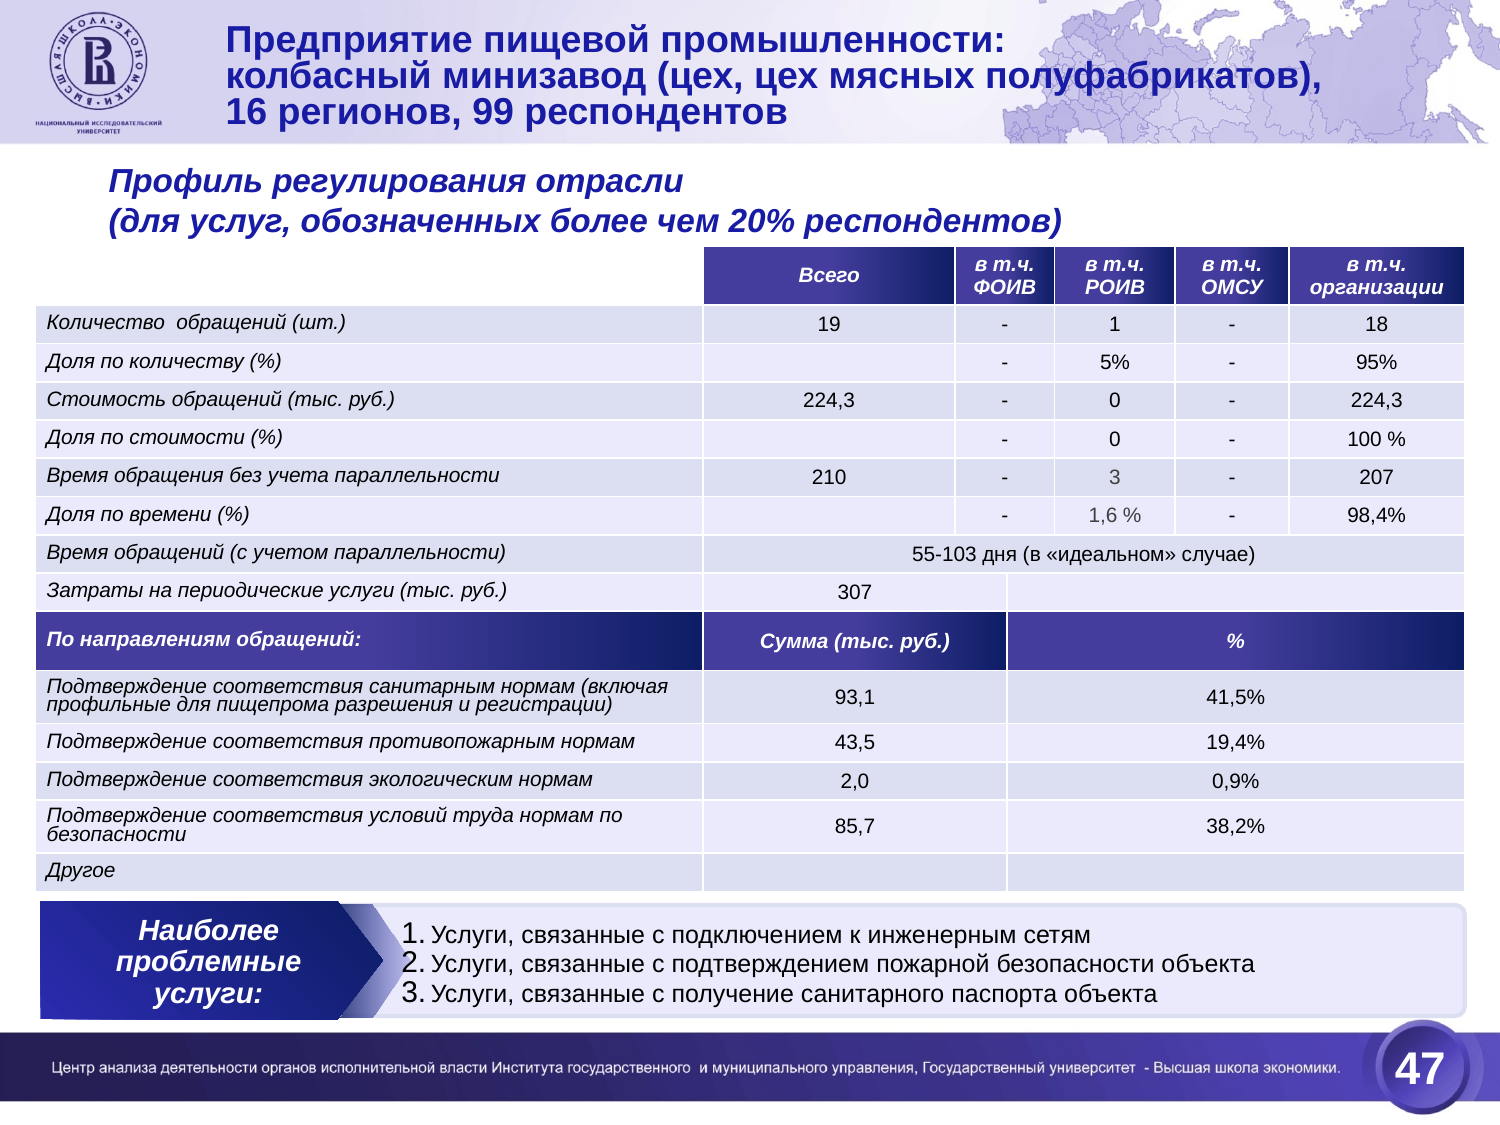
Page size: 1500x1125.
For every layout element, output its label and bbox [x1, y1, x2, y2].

text_box [40, 900, 1466, 1020]
text_box [0, 0, 1500, 1125]
